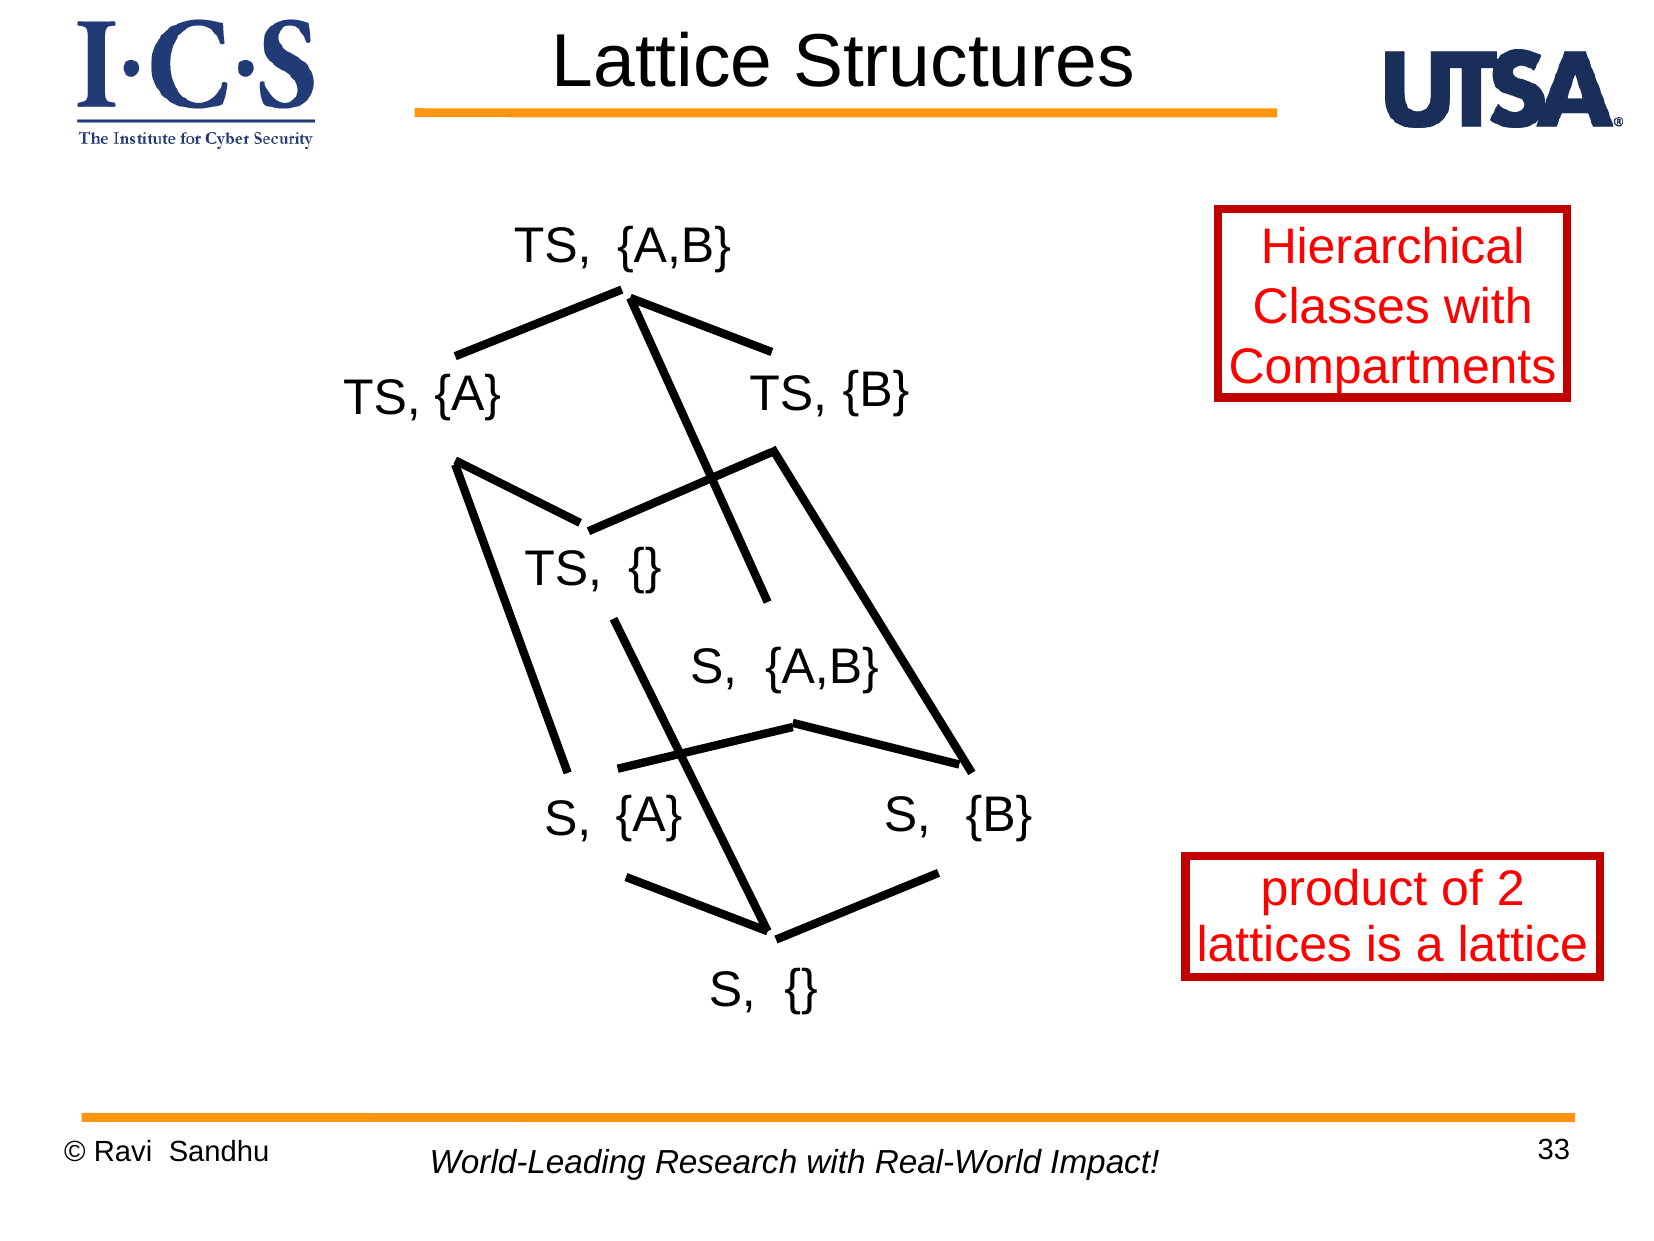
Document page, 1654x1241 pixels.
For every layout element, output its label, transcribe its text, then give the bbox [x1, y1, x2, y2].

text_box S, [873, 785, 942, 846]
text_box {B} [832, 360, 920, 421]
text_box Lattice Structures [360, 0, 1326, 113]
text_box TS, [513, 539, 613, 601]
text_box World-Leading Research with Real-World Impact! [414, 1132, 1176, 1188]
picture [73, 0, 317, 151]
text_box TS, [738, 364, 838, 426]
text_box product of 2 lattices is a lattice [1185, 856, 1600, 978]
text_box S, [679, 637, 748, 698]
text_box {} [617, 537, 672, 598]
text_box © Ravi Sandhu [64, 1132, 450, 1218]
text_box S, [533, 789, 602, 851]
text_box {} [773, 958, 829, 1019]
text_box S, [698, 960, 767, 1021]
text_box TS, [332, 368, 432, 430]
text_box {A} [423, 364, 512, 426]
text_box {B} [955, 785, 1043, 846]
text_box 33 [1185, 1129, 1571, 1215]
text_box {A,B} [754, 637, 890, 698]
text_box TS, [503, 216, 603, 278]
text_box {A,B} [606, 216, 742, 278]
text_box {A} [605, 785, 693, 846]
text_box Hierarchical Classes with Compartments [1218, 209, 1568, 398]
picture [1385, 49, 1623, 128]
